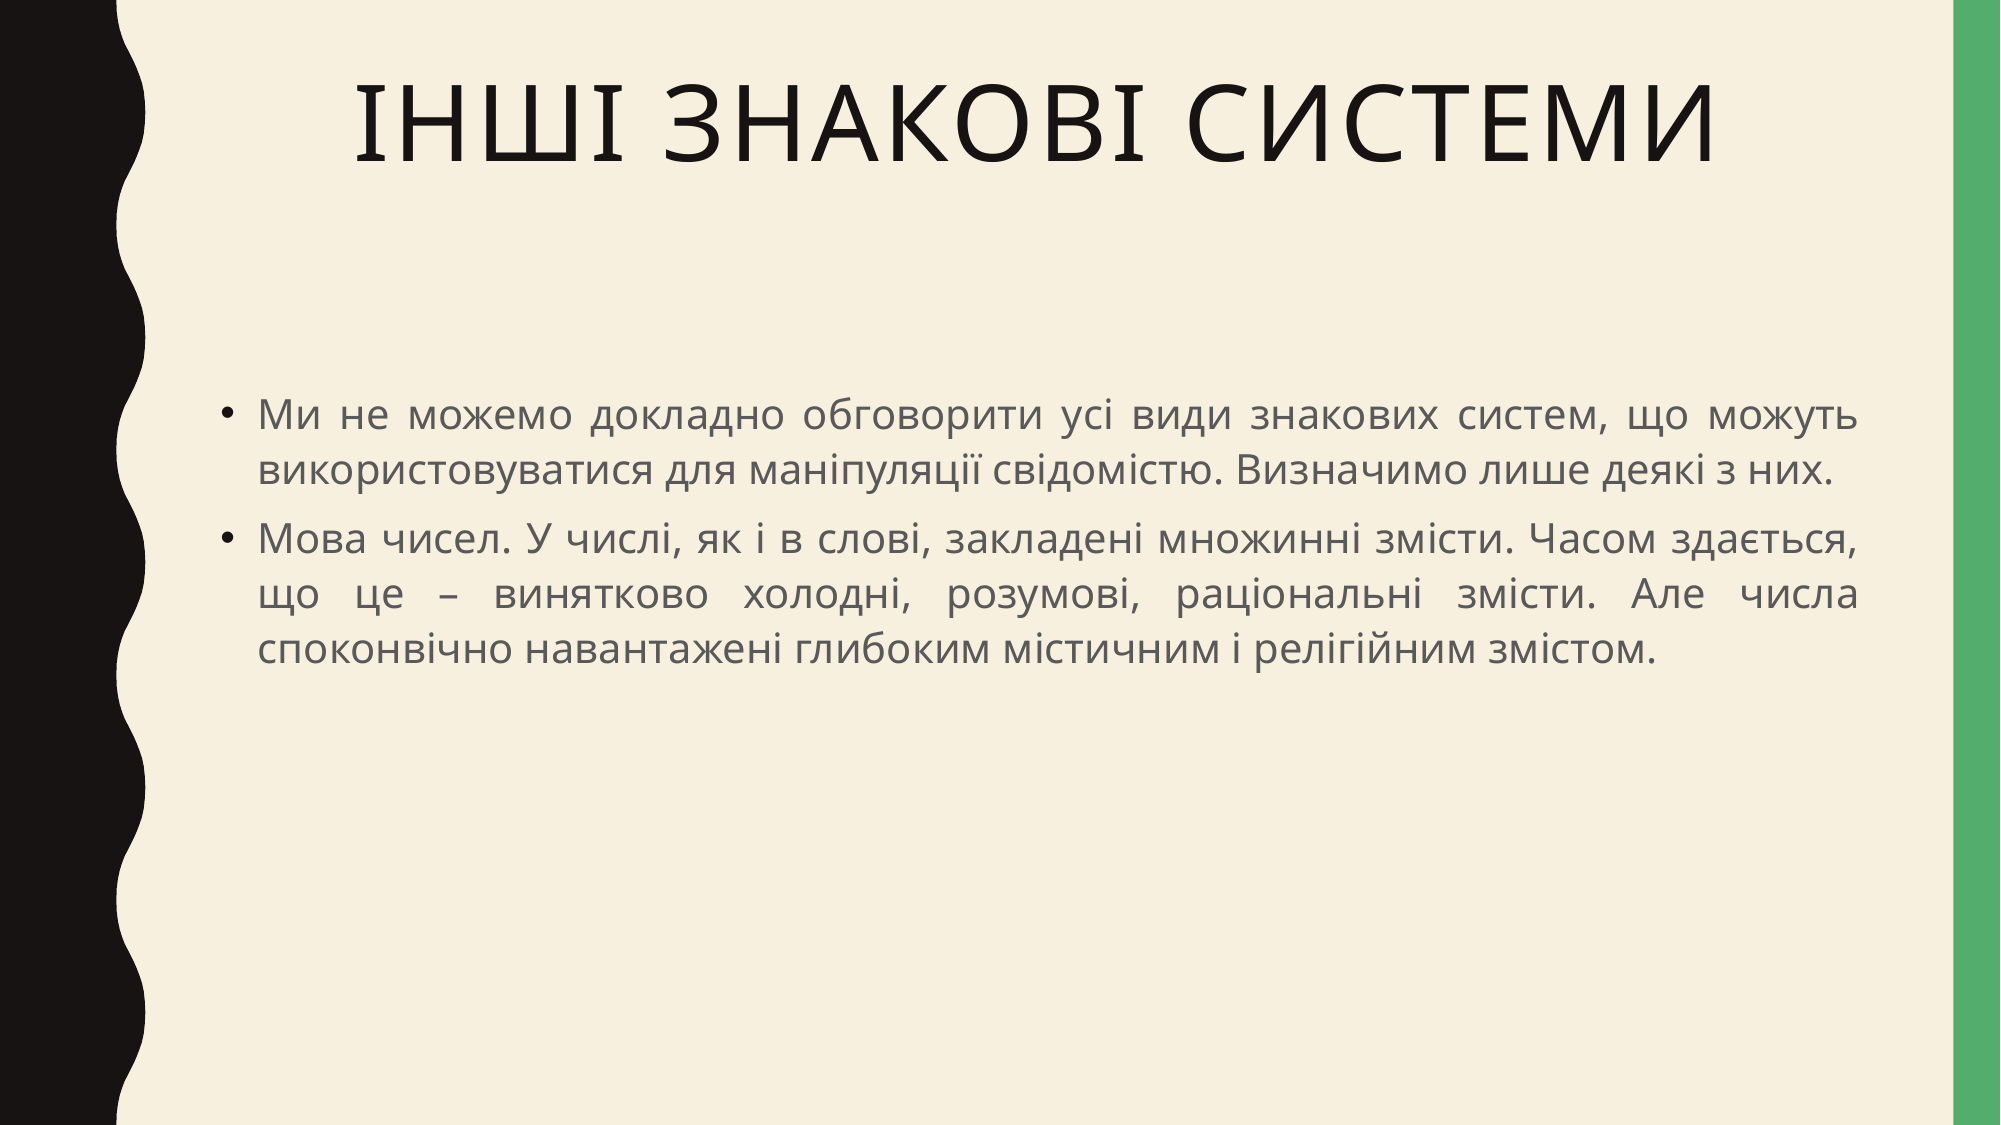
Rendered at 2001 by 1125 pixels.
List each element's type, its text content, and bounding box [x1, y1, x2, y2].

list Ми не можемо докладно обговорити усі види знакових систем, що можуть використовуватися для маніпуляції свідомістю. Визначимо лише деякі з них. Мова чисел. У числі, як і в слові, закладені множинні змісти. Часом здається, що це – винятково холодні, розумові, раціональні змісти. Але числа споконвічно навантажені глибоким містичним і релігійним змістом. [205, 375, 1875, 965]
title Інші знакові системи [205, 62, 1875, 308]
